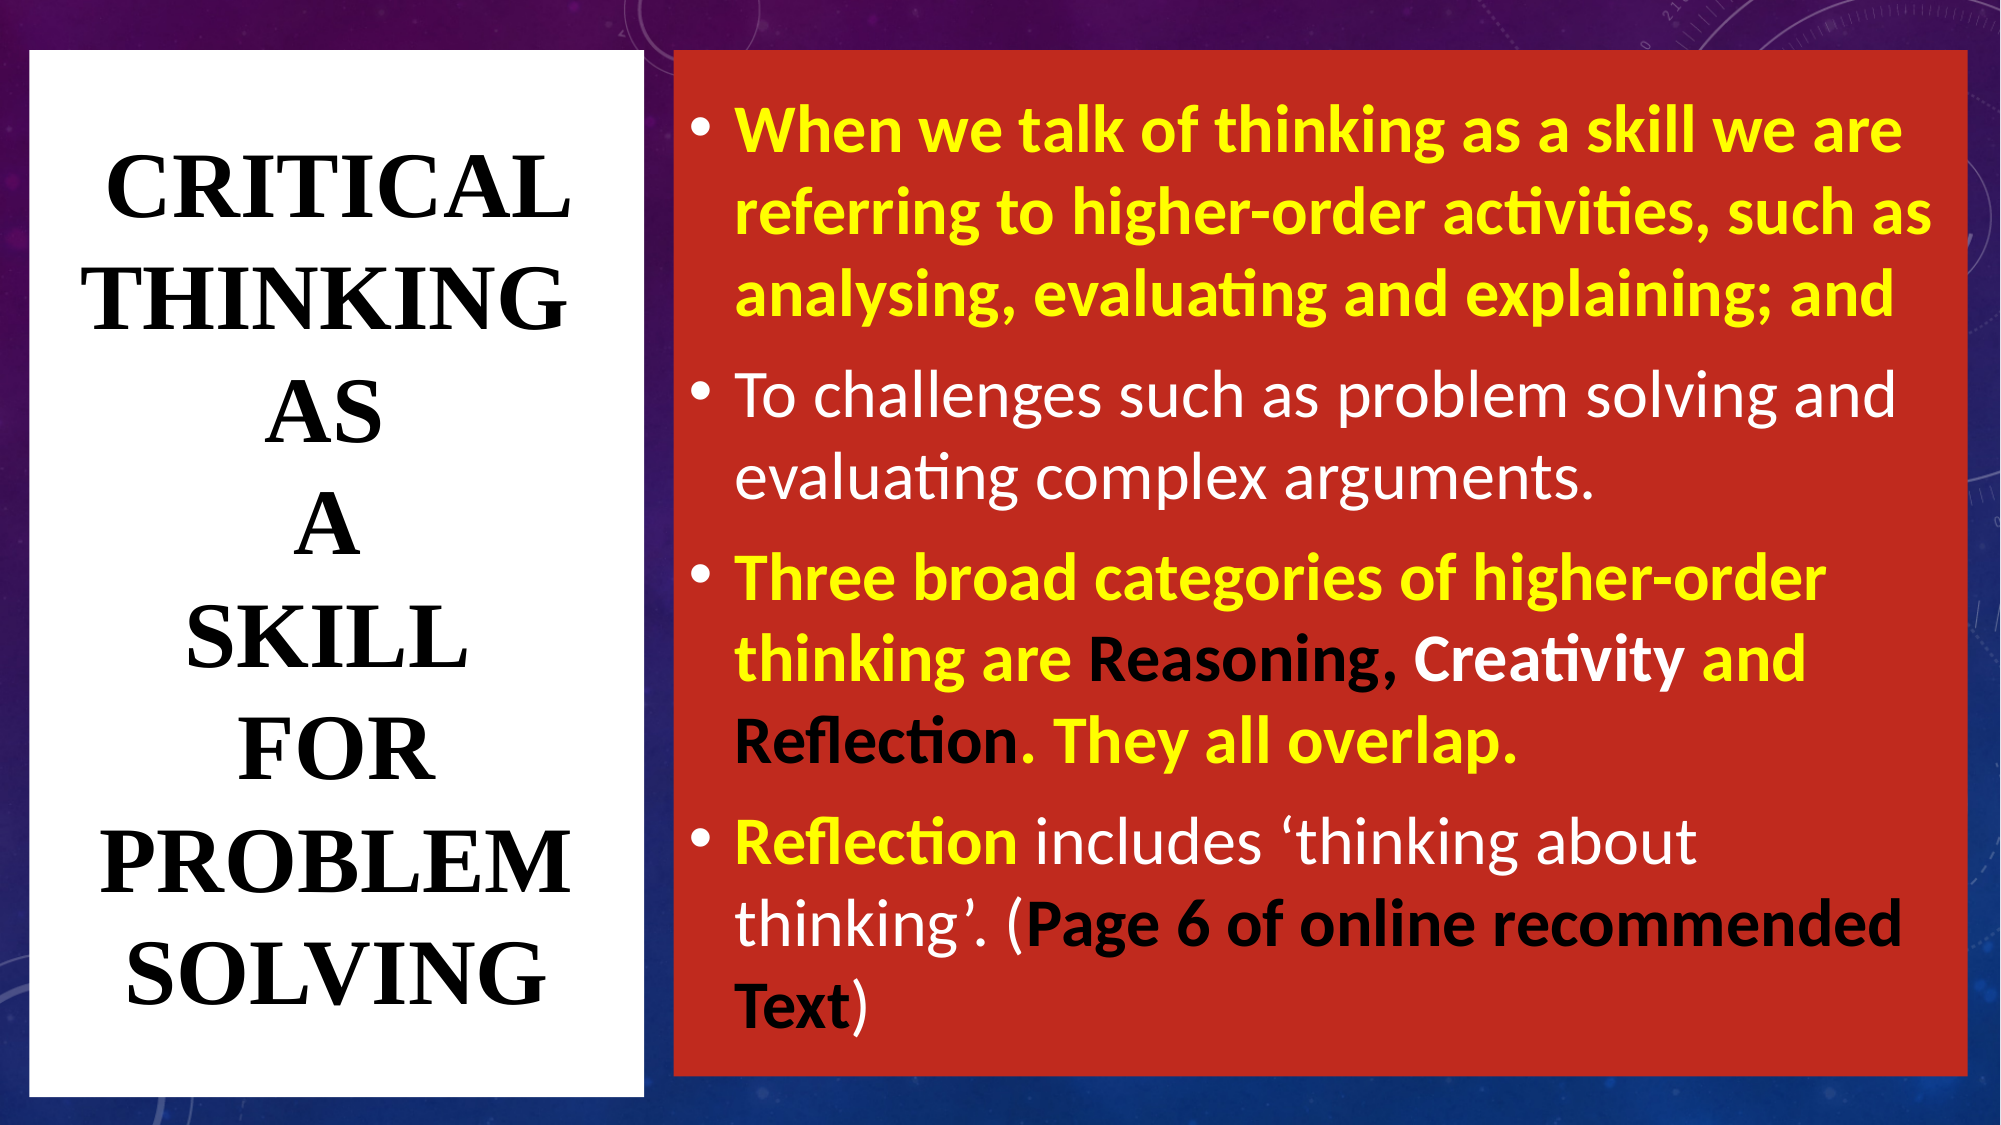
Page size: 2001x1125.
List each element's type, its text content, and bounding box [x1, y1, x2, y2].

list When we talk of thinking as a skill we are referring to higher-order activities, such as analysing, evaluating and explaining; and To challenges such as problem solving and evaluating complex arguments. Three broad categories of higher-order thinking are Reasoning, Creativity and Reflection. They all overlap. Reflection includes ‘thinking about thinking’. (Page 6 of online recommended Text) [673, 50, 1968, 1077]
title Critical thinking as a Skill for problem solving [29, 50, 645, 1098]
picture [0, 0, 2001, 1125]
